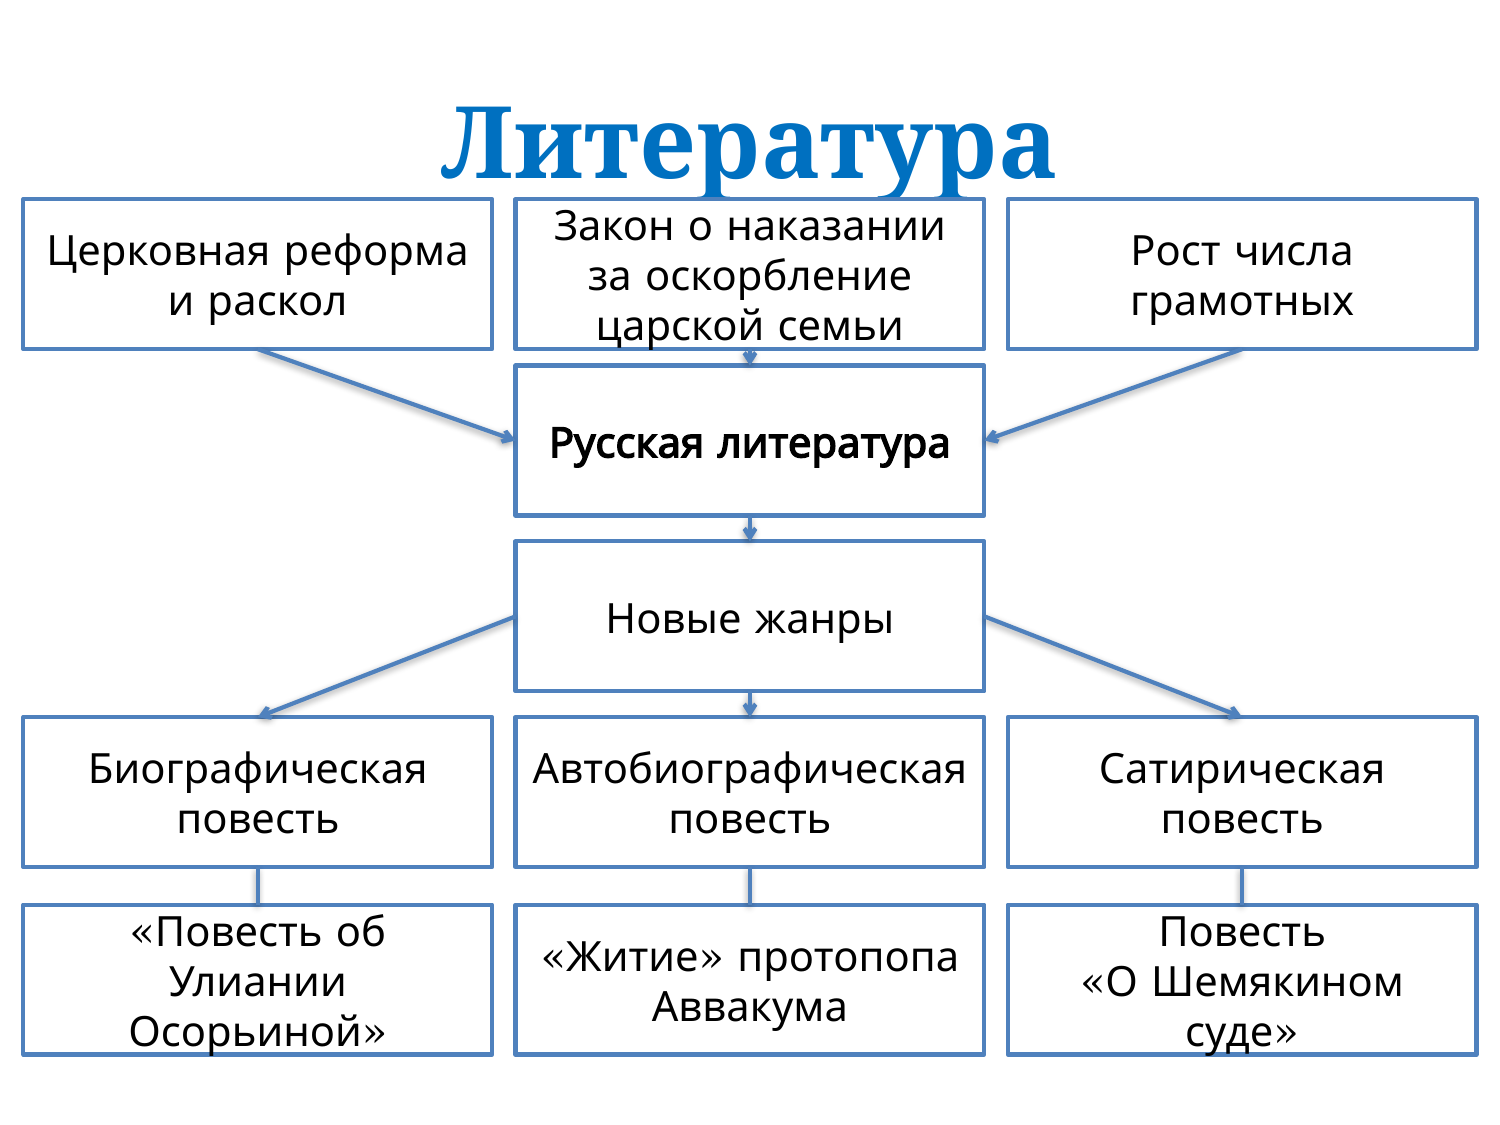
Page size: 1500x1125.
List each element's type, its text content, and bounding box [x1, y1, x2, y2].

text_box Закон о наказании за оскорбление царской семьи [513, 197, 986, 351]
text_box Церковная реформа и раскол [21, 197, 494, 351]
title Литература [75, 45, 1425, 233]
text_box Рост числа грамотных [1006, 197, 1479, 351]
text_box «Житие» протопопа Аввакума [513, 903, 986, 1057]
text_box Автобиографическая повесть [513, 715, 986, 869]
text_box Биографическая повесть [21, 715, 494, 869]
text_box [340, 265, 433, 524]
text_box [1067, 265, 1160, 524]
text_box Сатирическая повесть [1006, 715, 1479, 869]
text_box «Повесть об Улиании Осорьиной» [21, 903, 494, 1057]
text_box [984, 616, 1243, 718]
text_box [257, 616, 516, 718]
text_box Повесть «О Шемякином суде» [1006, 903, 1479, 1057]
text_box Русская литература [513, 363, 986, 518]
text_box Новые жанры [513, 539, 986, 693]
